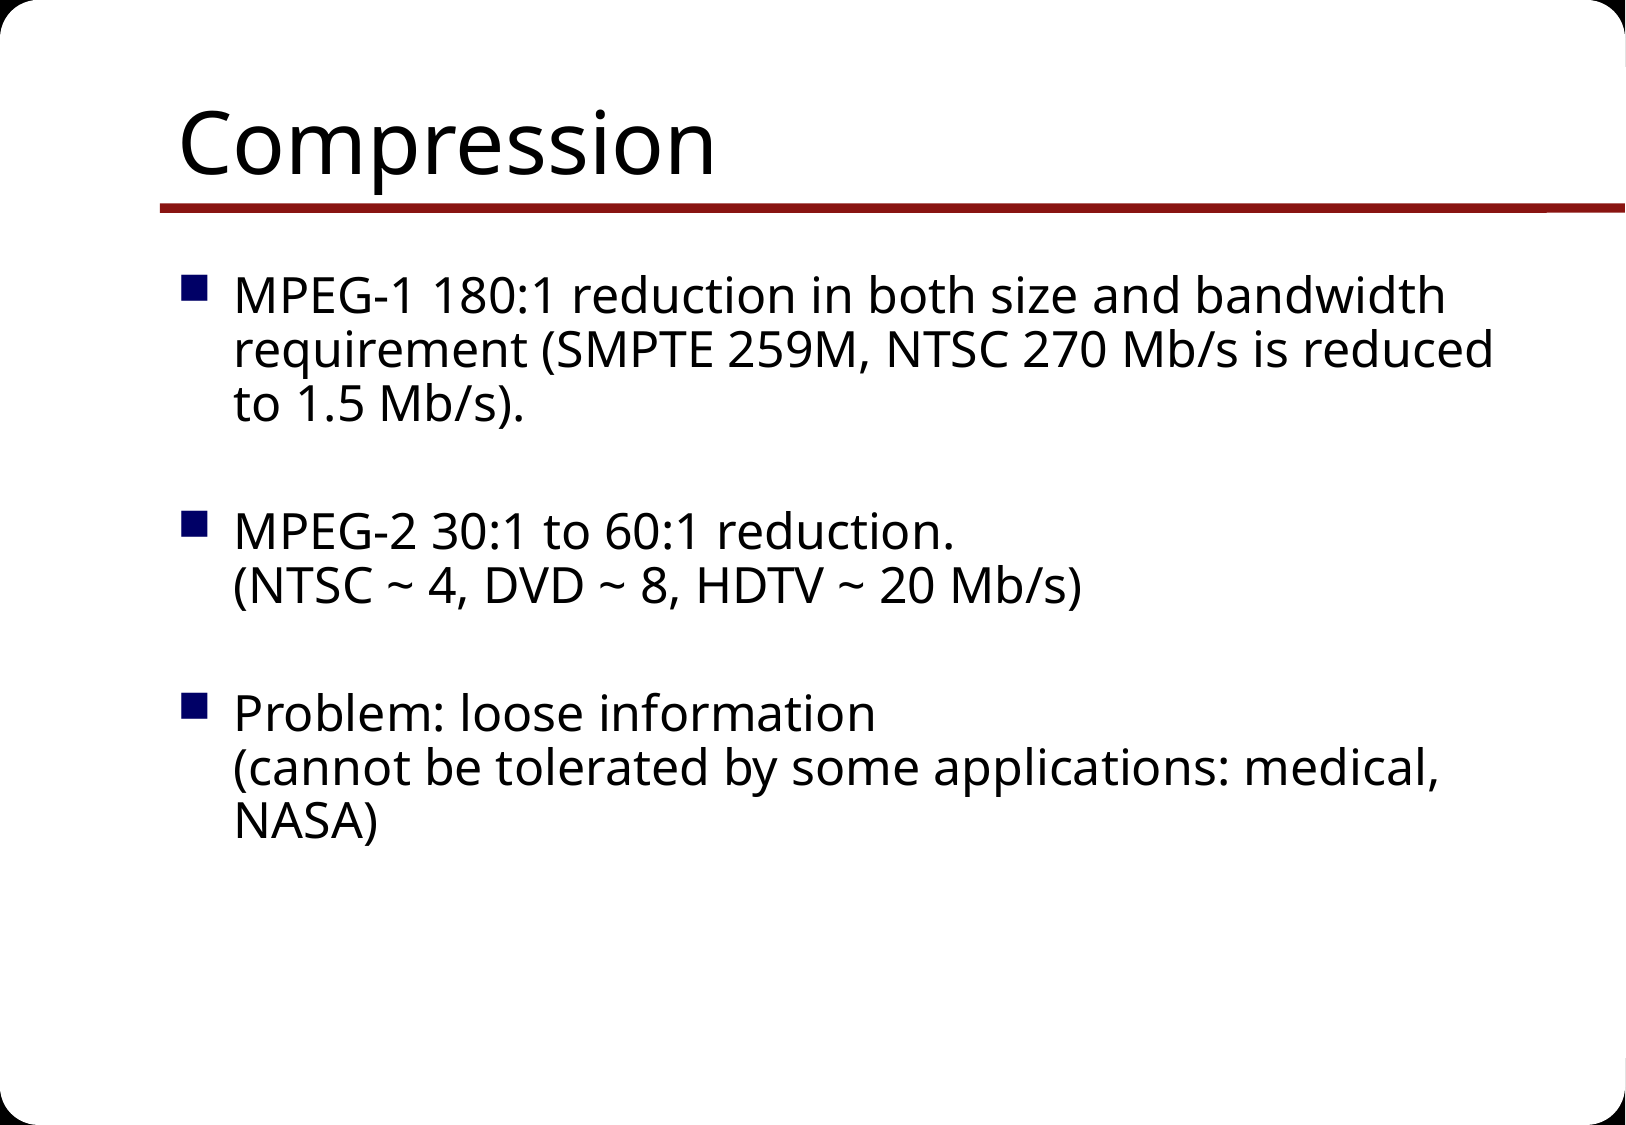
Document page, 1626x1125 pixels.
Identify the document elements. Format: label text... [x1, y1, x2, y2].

title Compression [162, 45, 1544, 234]
list MPEG-1 180:1 reduction in both size and bandwidth requirement (SMPTE 259M, NTSC 270 Mb/s is reduced to 1.5 Mb/s). MPEG-2 30:1 to 60:1 reduction. (NTSC ~ 4, DVD ~ 8, HDTV ~ 20 Mb/s) Problem: loose information (cannot be tolerated by some applications: medical, NASA) [162, 262, 1544, 1006]
